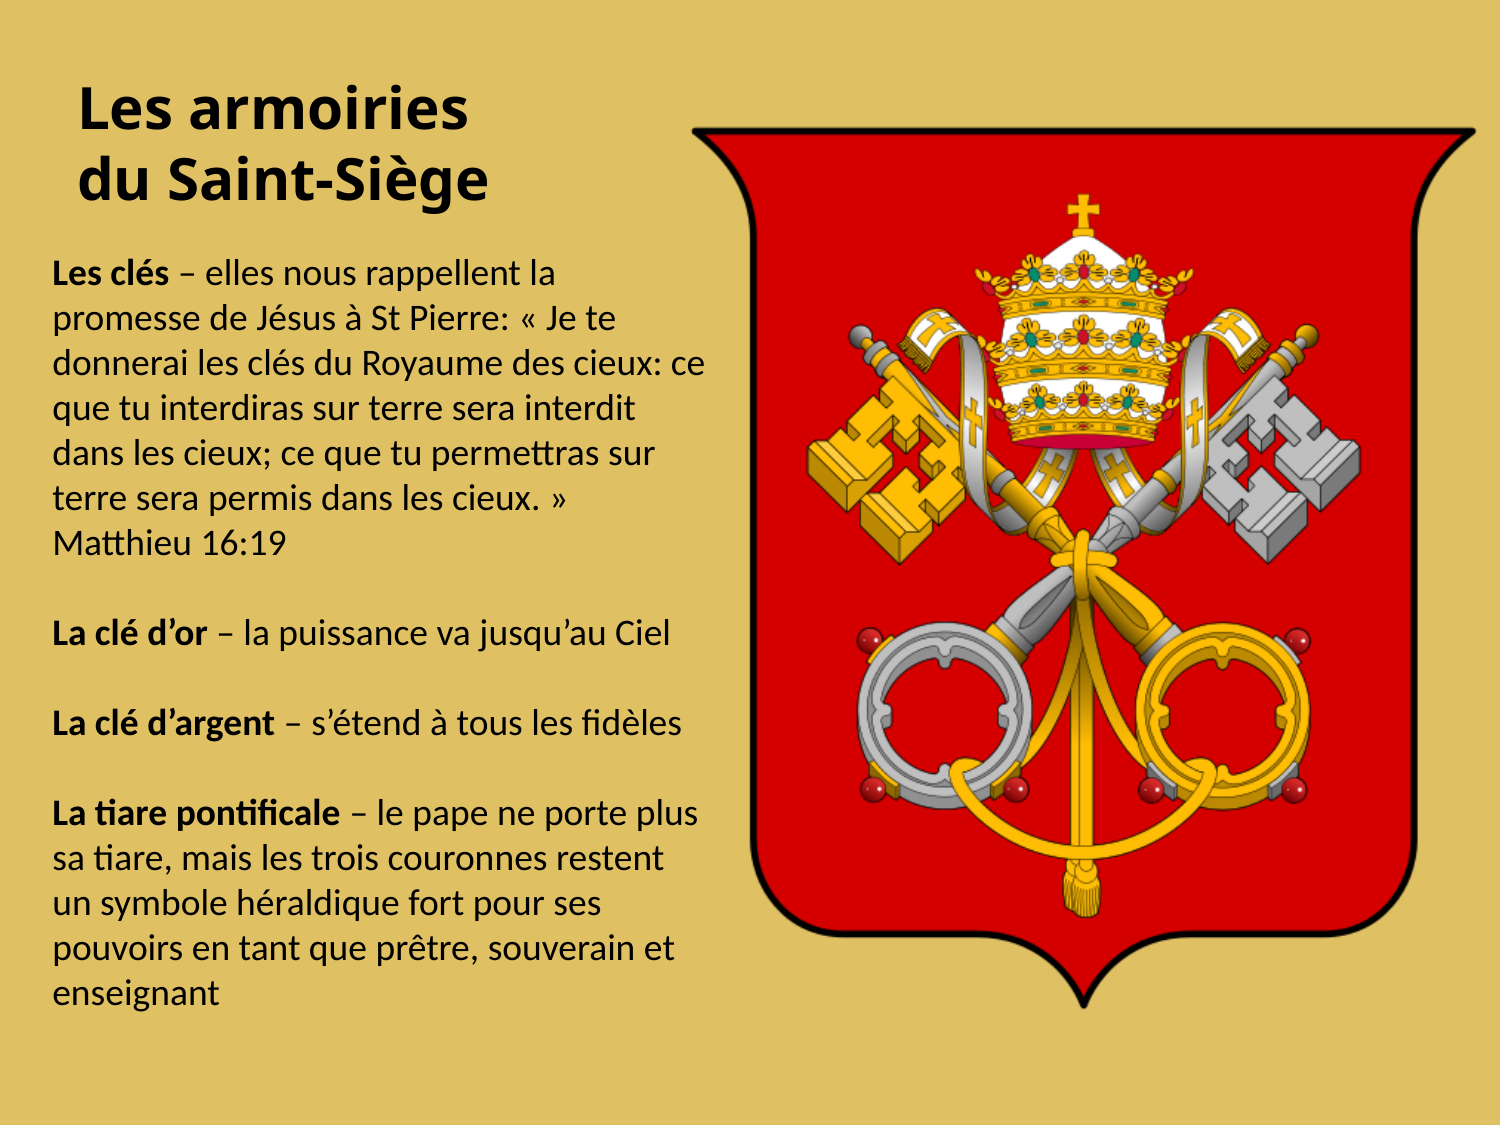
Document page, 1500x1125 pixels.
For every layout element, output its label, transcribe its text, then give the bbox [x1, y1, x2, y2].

text_box Les clés – elles nous rappellent la promesse de Jésus à St Pierre: « Je te donnerai les clés du Royaume des cieux: ce que tu interdiras sur terre sera interdit dans les cieux; ce que tu permettras sur terre sera permis dans les cieux. » Matthieu 16:19 La clé d’or – la puissance va jusqu’au Ciel La clé d’argent – s’étend à tous les fidèles La tiare pontificale – le pape ne porte plus sa tiare, mais les trois couronnes restent un symbole héraldique fort pour ses pouvoirs en tant que prêtre, souverain et enseignant [37, 241, 724, 1066]
picture [687, 124, 1480, 1013]
text_box Les armoiries du Saint-Siège [62, 64, 588, 219]
